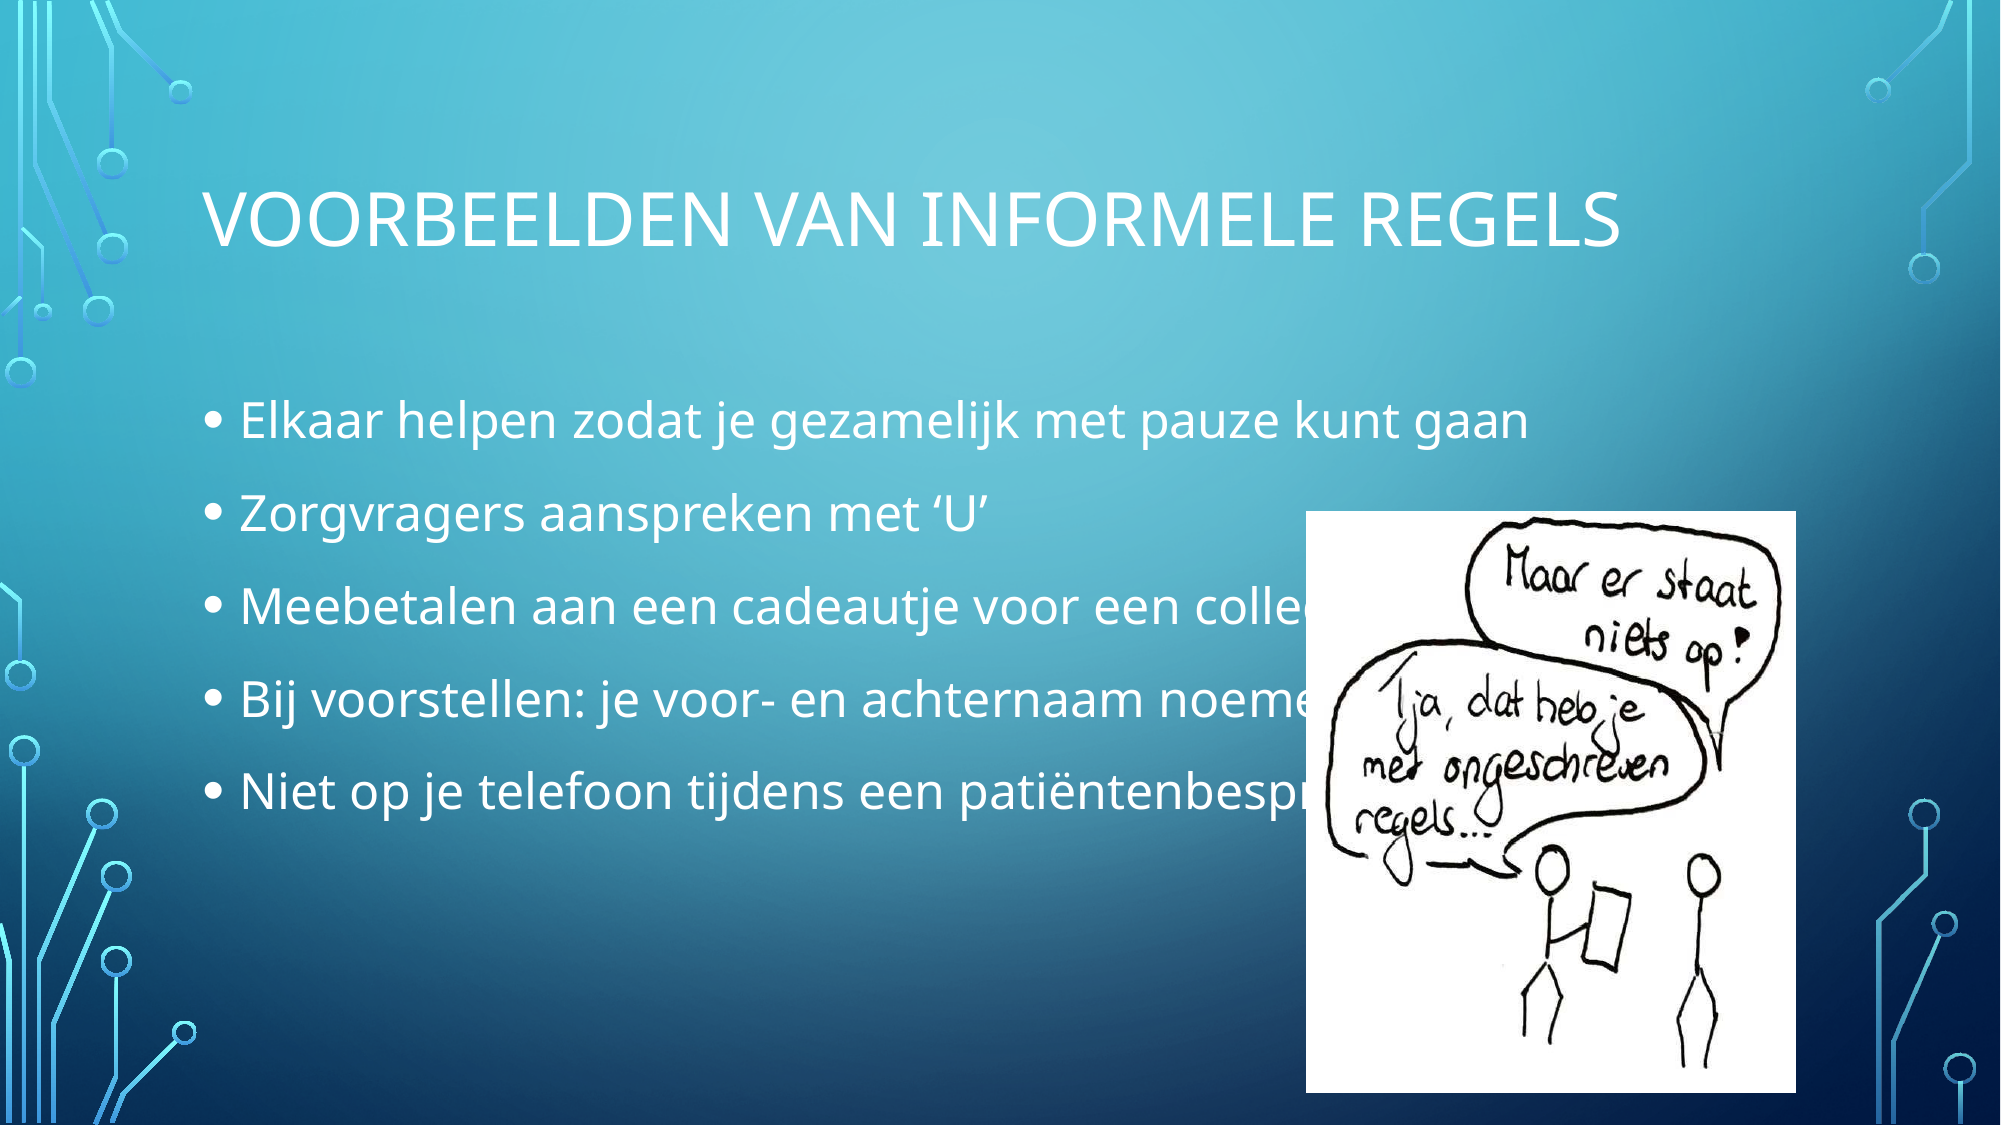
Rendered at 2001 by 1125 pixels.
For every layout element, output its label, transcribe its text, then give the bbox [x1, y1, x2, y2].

title Voorbeelden van informele regels [187, 101, 1813, 344]
picture [1306, 511, 1796, 1093]
text_box [957, 564, 1306, 691]
list Elkaar helpen zodat je gezamelijk met pauze kunt gaan Zorgvragers aanspreken met ‘U’ Meebetalen aan een cadeautje voor een collega Bij voorstellen: je voor- en achternaam noemen Niet op je telefoon tijdens een patiëntenbespreking [187, 369, 1813, 950]
text_box [1796, 564, 1869, 691]
